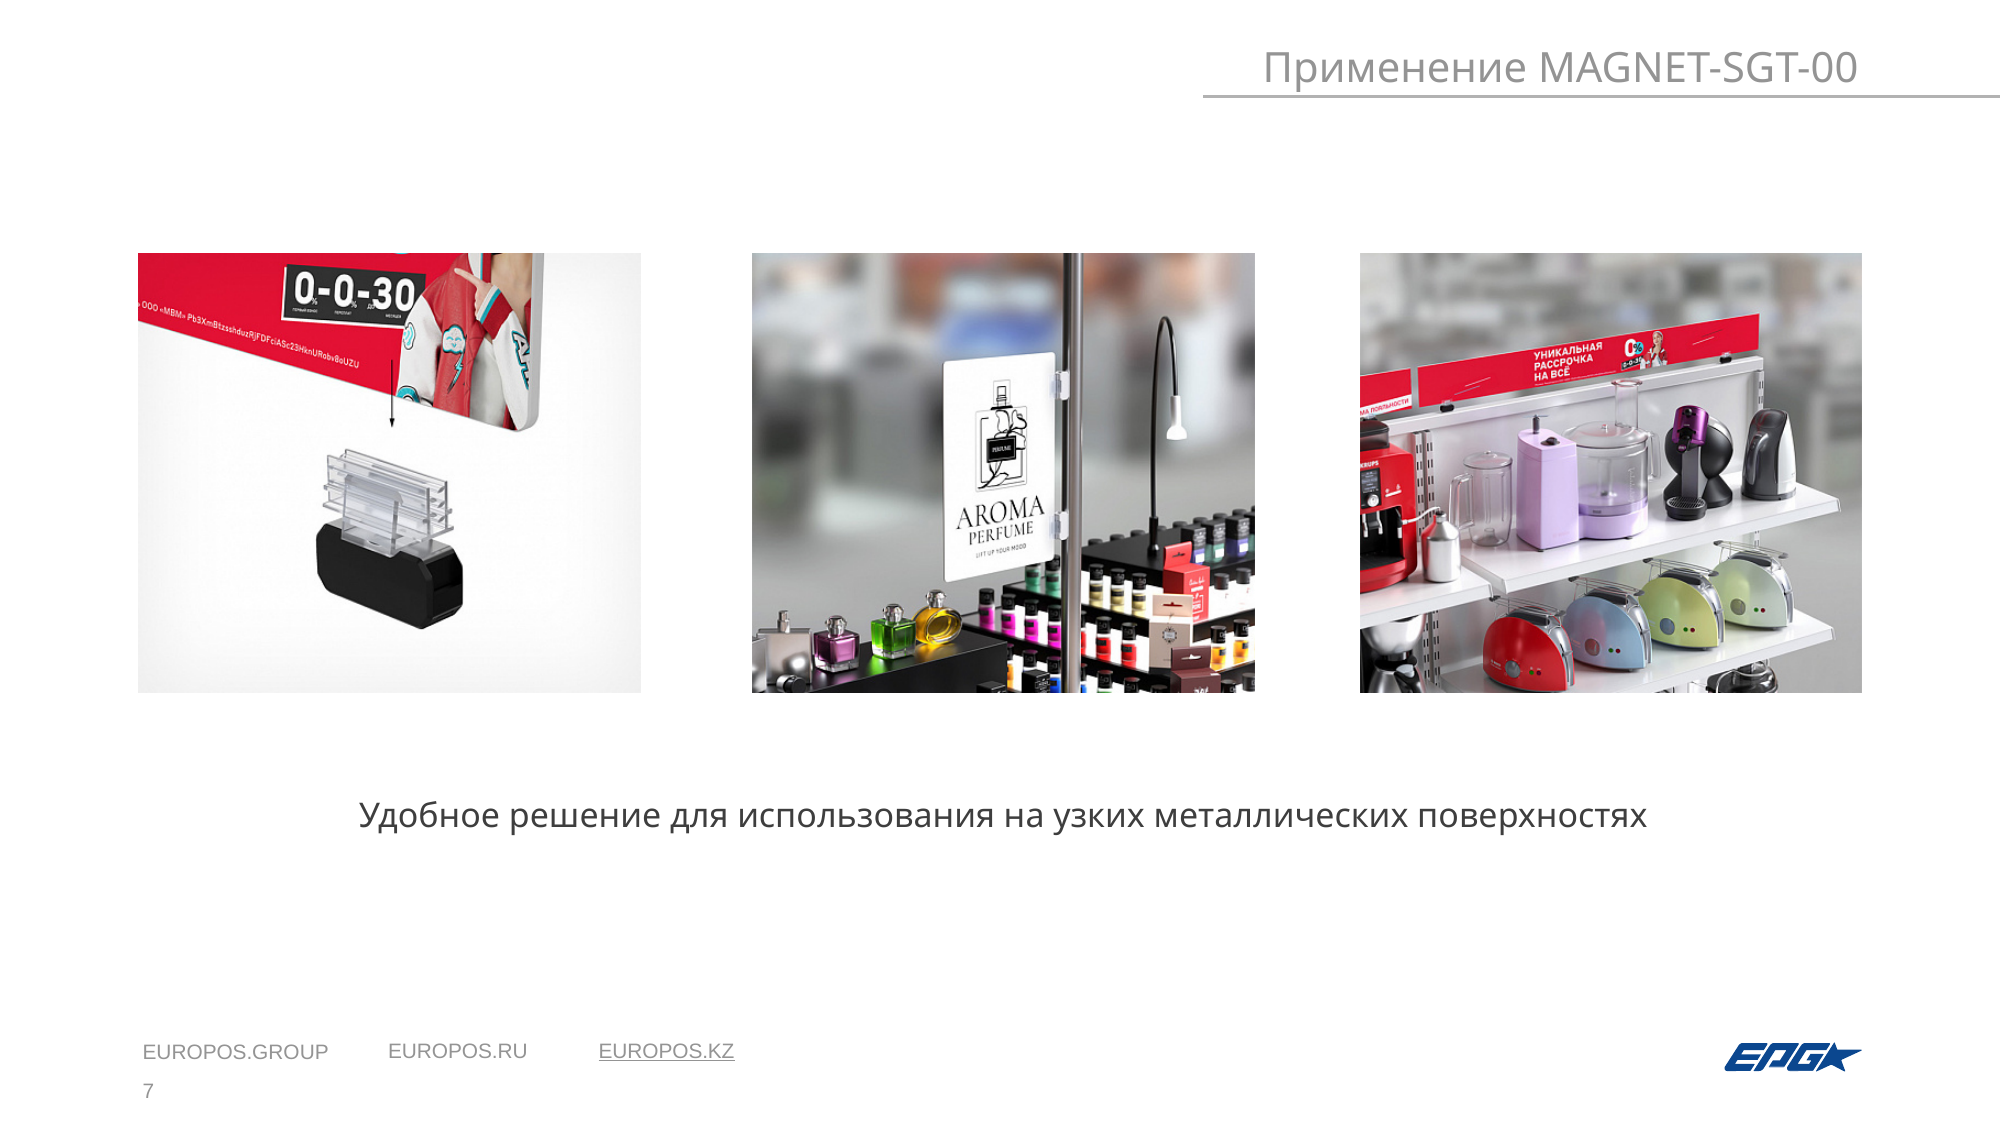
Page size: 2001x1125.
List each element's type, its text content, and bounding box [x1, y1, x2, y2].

picture [138, 253, 641, 694]
text_box Удобное решение для использования на узких металлических поверхностях [31, 791, 1975, 835]
picture [752, 253, 1255, 694]
picture [1359, 253, 1863, 694]
text_box Применение MAGNET-SGT-00 [662, 33, 1874, 99]
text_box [135, 1030, 1863, 1072]
text_box 7 [136, 1072, 356, 1109]
